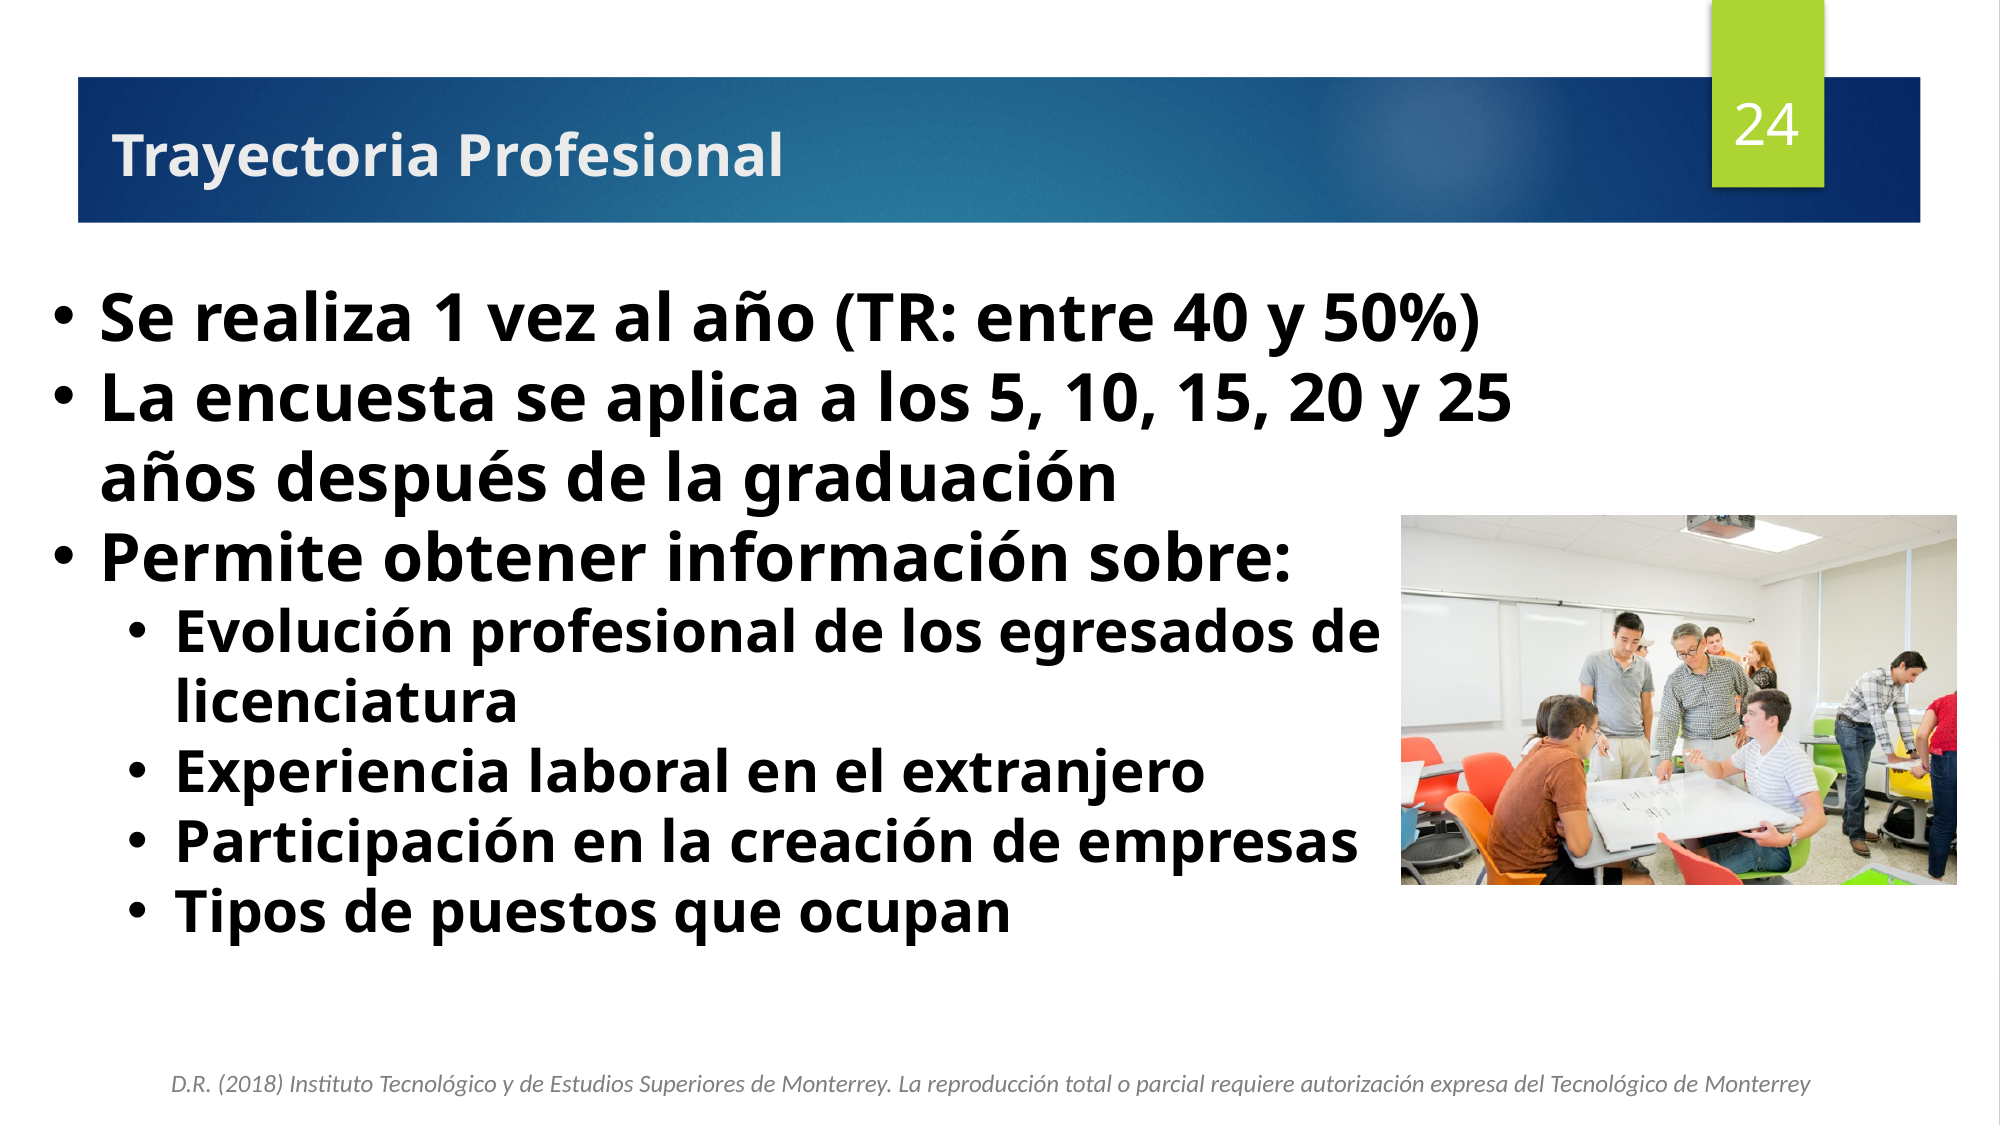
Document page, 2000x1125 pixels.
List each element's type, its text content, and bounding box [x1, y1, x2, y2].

title Trayectoria Profesional [96, 94, 1540, 211]
text_box Se realiza 1 vez al año (TR: entre 40 y 50%) La encuesta se aplica a los 5, 10, 15, 20 y 25 años después de la graduación Permite obtener información sobre: Evolución profesional de los egresados de licenciatura Experiencia laboral en el extranjero Participación en la creación de empresas Tipos de puestos que ocupan [37, 267, 1544, 959]
picture [79, 78, 1920, 222]
picture [1400, 514, 1957, 885]
slide_number 24 [1698, 48, 1836, 175]
text_box D.R. (2018) Instituto Tecnológico y de Estudios Superiores de Monterrey. La reproducción total o parcial requiere autorización expresa del Tecnológico de Monterrey [37, 1058, 1947, 1106]
